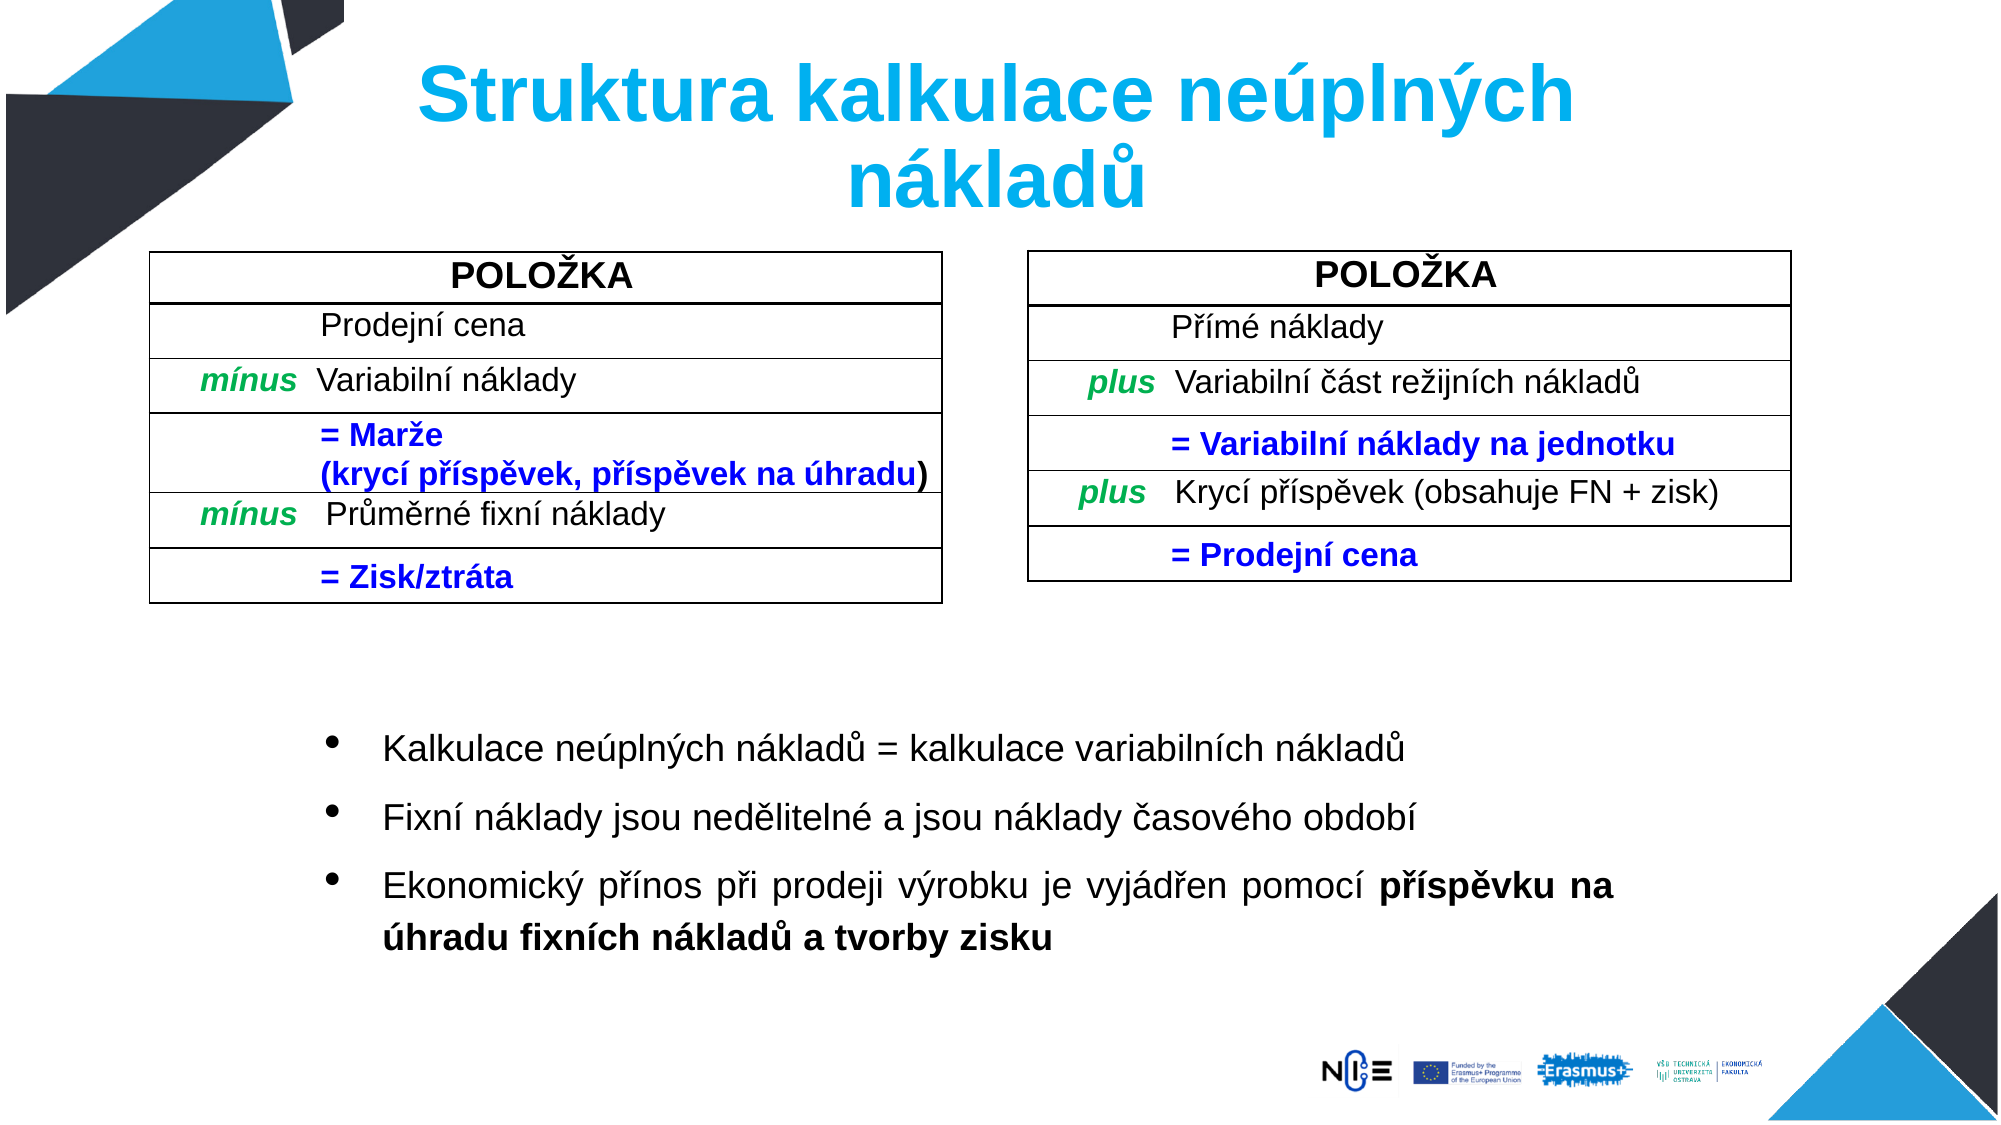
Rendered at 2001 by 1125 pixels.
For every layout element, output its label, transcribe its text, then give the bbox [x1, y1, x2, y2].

picture [1308, 888, 2000, 1125]
table_cell plus Krycí příspěvek (obsahuje FN + zisk) [1029, 471, 1790, 525]
table_cell Prodejní cena [150, 305, 941, 358]
table_cell mínus Průměrné fixní náklady [150, 493, 941, 547]
table_cell Přímé náklady [1029, 307, 1790, 360]
table_cell = Variabilní náklady na jednotku [1029, 416, 1790, 470]
table_header POLOŽKA [150, 253, 941, 302]
title Struktura kalkulace neúplných nákladů [285, 45, 1709, 233]
table_cell plus Variabilní část režijních nákladů [1029, 361, 1790, 415]
picture [6, 0, 344, 318]
table_cell = Marže (krycí příspěvek, příspěvek na úhradu) [150, 414, 941, 492]
table_cell = Zisk/ztráta [150, 549, 941, 602]
table_cell mínus Variabilní náklady [150, 359, 941, 412]
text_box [311, 710, 1745, 964]
table_cell = Prodejní cena [1029, 527, 1790, 580]
table_header POLOŽKA [1029, 252, 1790, 304]
